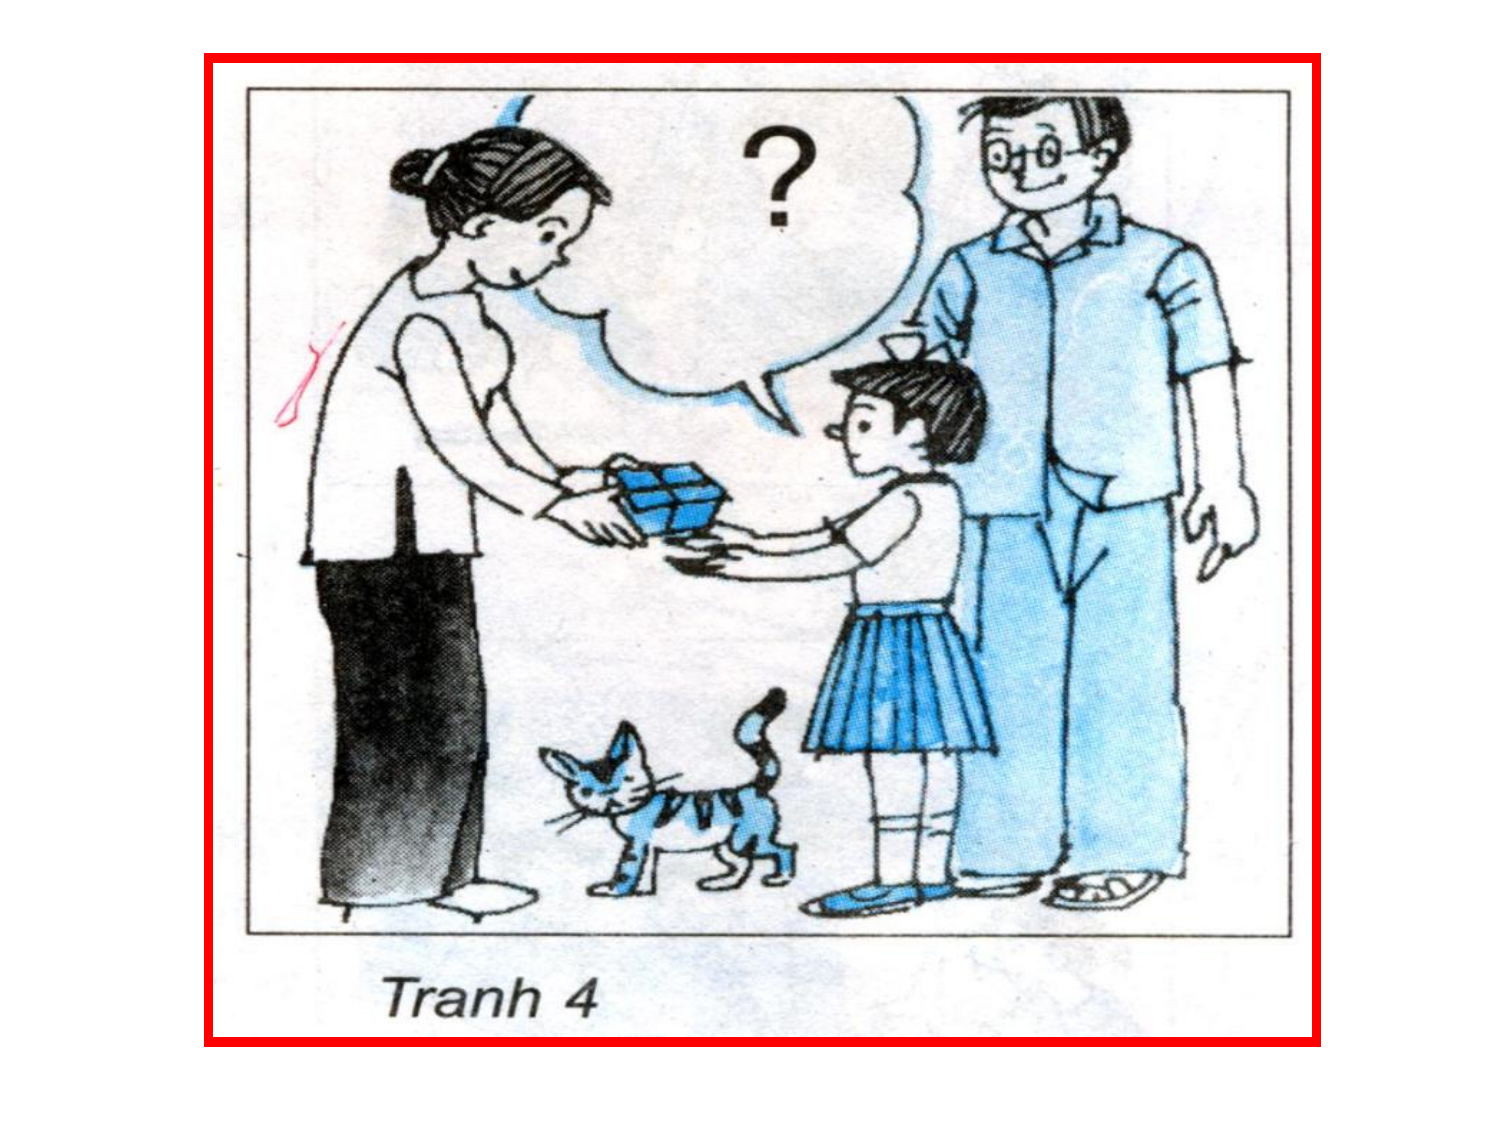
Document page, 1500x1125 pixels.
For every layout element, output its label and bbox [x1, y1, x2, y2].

list [212, 62, 1313, 1038]
